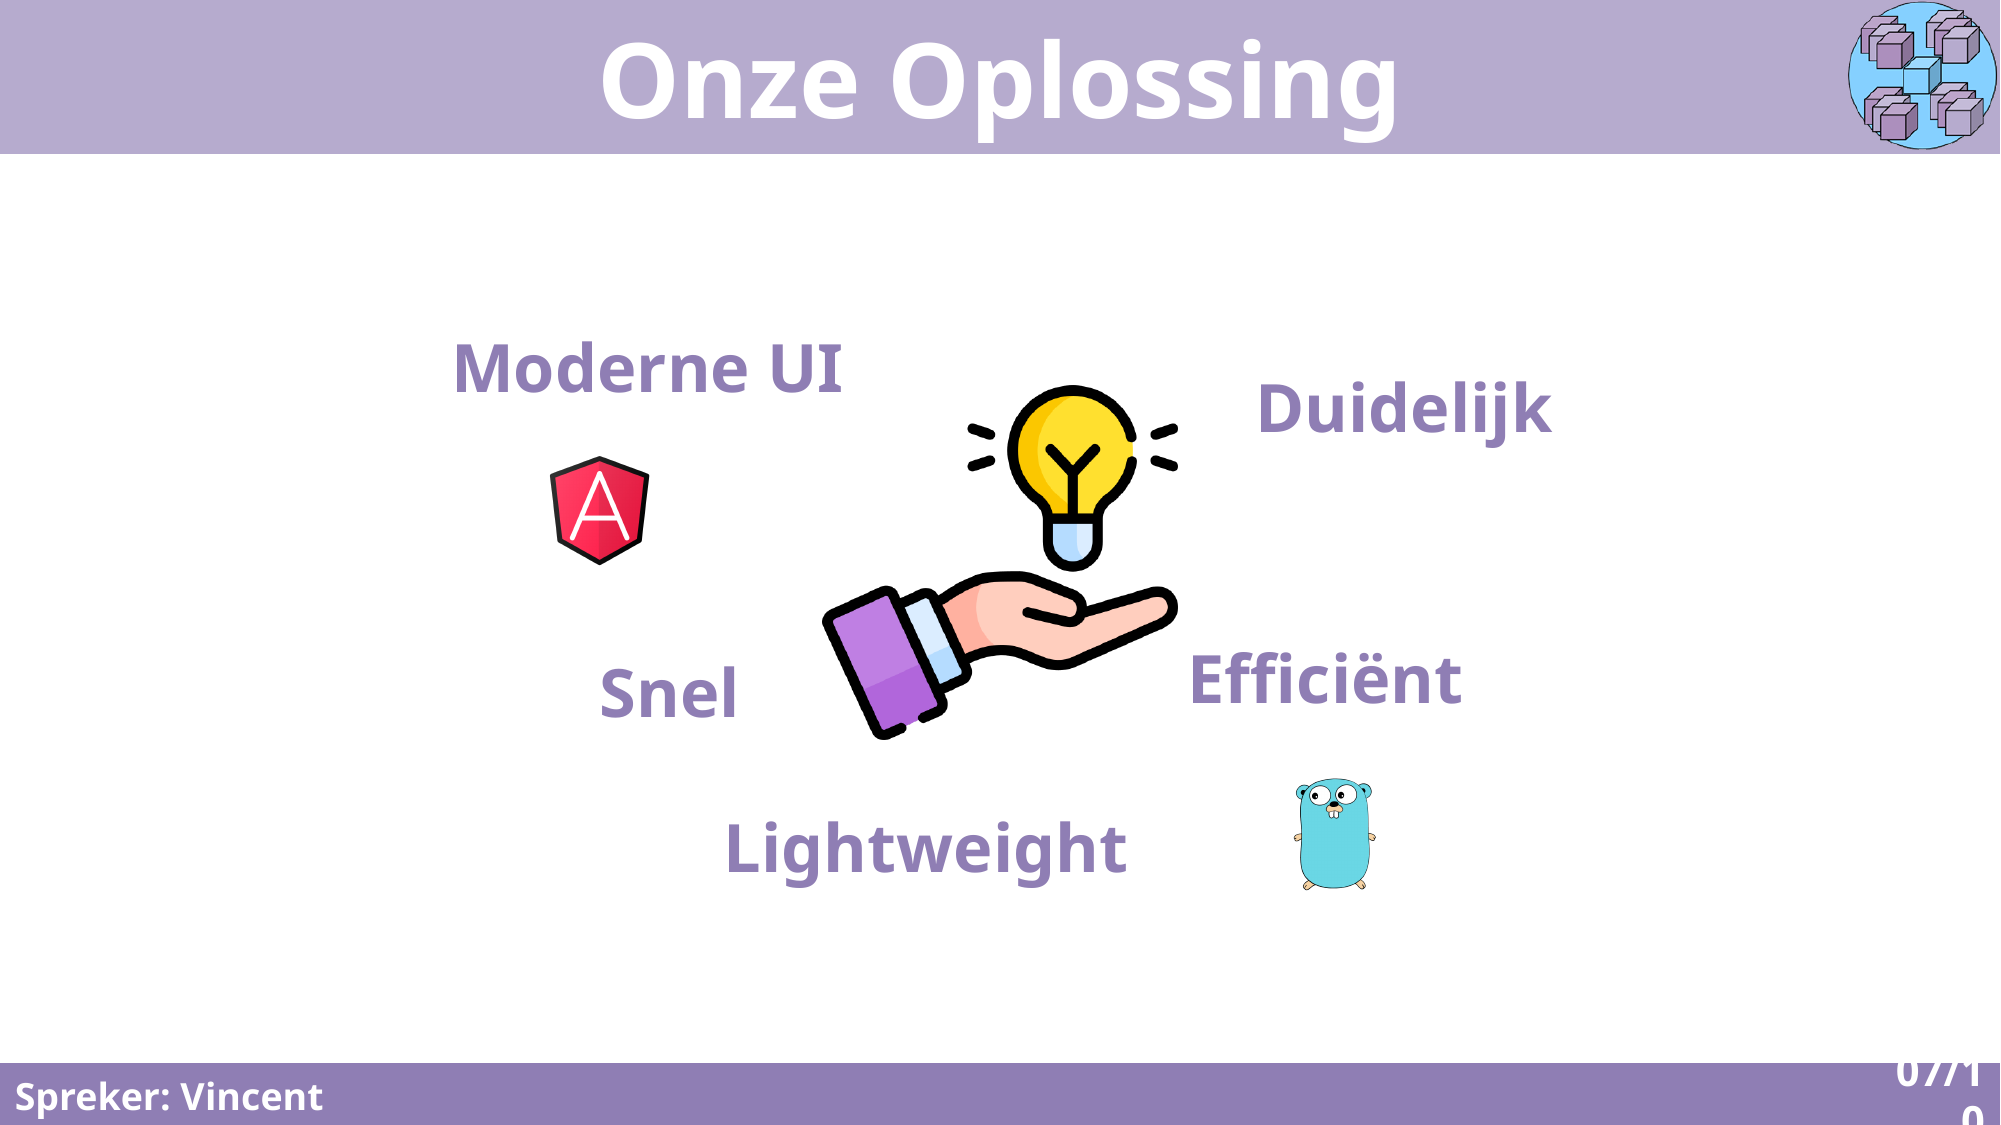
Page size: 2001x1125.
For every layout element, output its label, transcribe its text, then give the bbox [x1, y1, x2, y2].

picture [540, 450, 660, 571]
picture [1274, 775, 1394, 895]
picture [1837, 0, 2000, 157]
text_box Spreker: Vincent Verboven [0, 1065, 448, 1125]
text_box Moderne UI [382, 318, 913, 413]
text_box [0, 1063, 2000, 1125]
text_box Onze Oplossing [0, 0, 1837, 154]
text_box Duidelijk [1139, 357, 1669, 453]
text_box Lightweight [669, 798, 1200, 893]
slide_number 07/10 [1863, 1065, 2000, 1125]
text_box Snel [405, 643, 822, 739]
text_box Efficiënt [1178, 629, 1599, 725]
picture [822, 384, 1178, 741]
